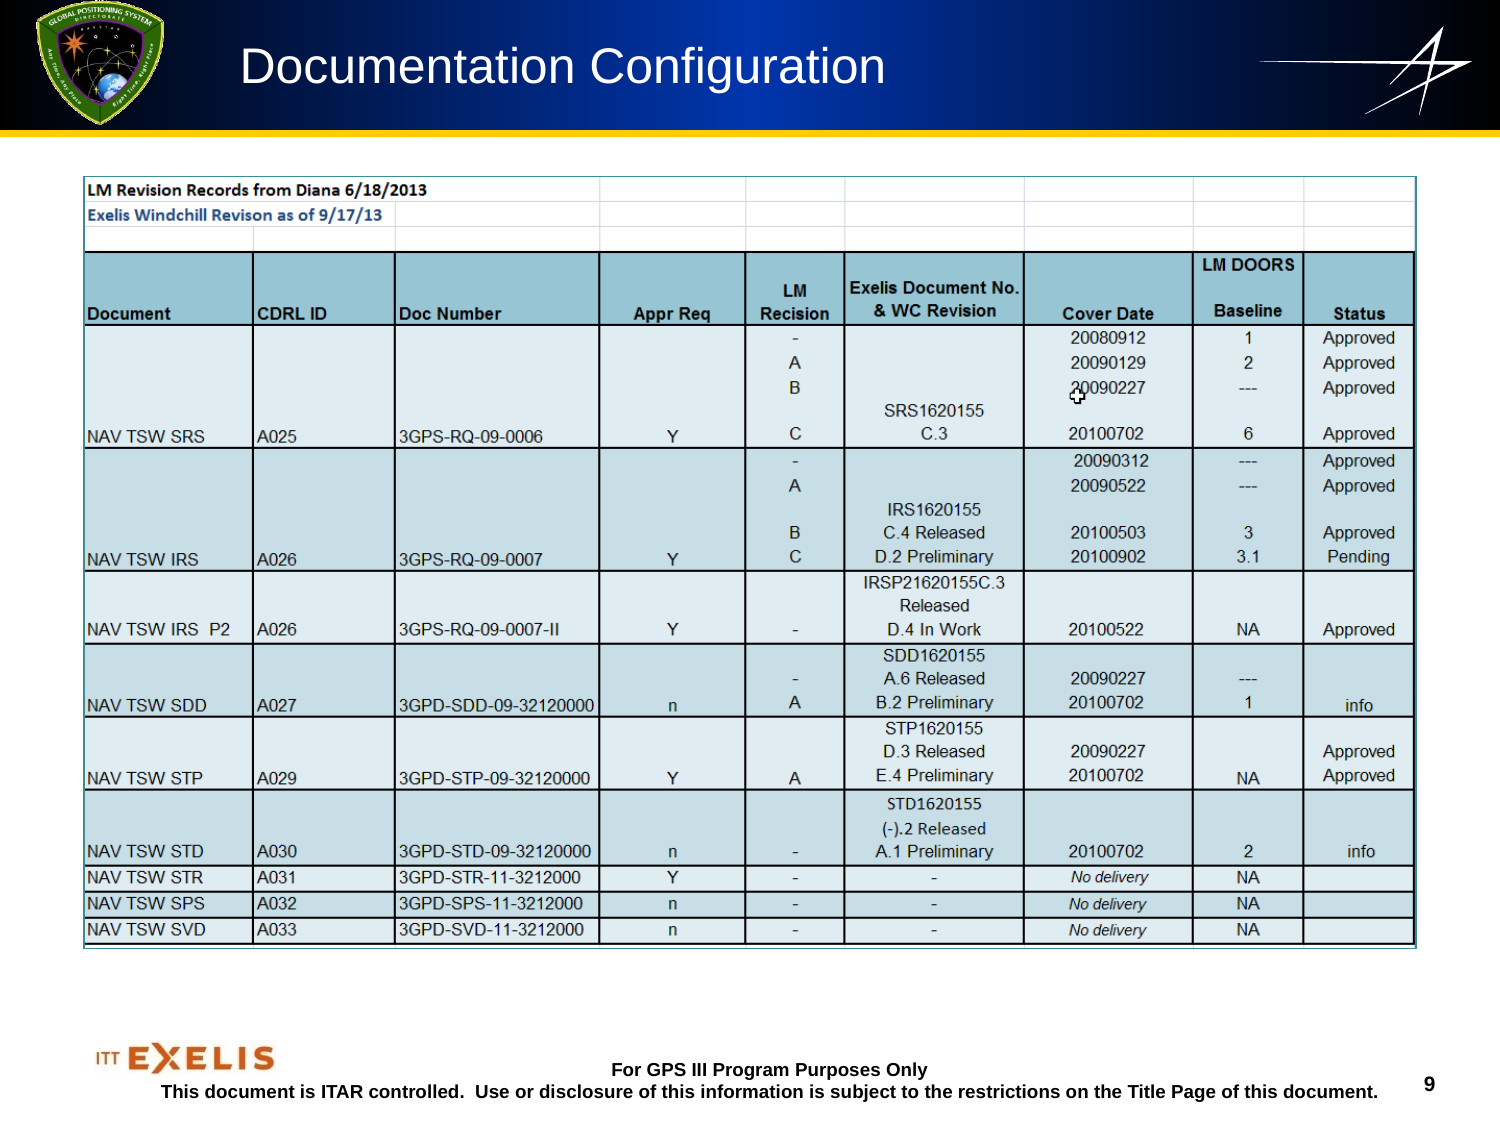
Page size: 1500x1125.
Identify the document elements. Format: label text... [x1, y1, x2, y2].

text_box Documentation Configuration [224, 38, 1374, 87]
picture [84, 176, 1416, 949]
picture [35, 0, 166, 125]
picture [94, 1040, 276, 1076]
